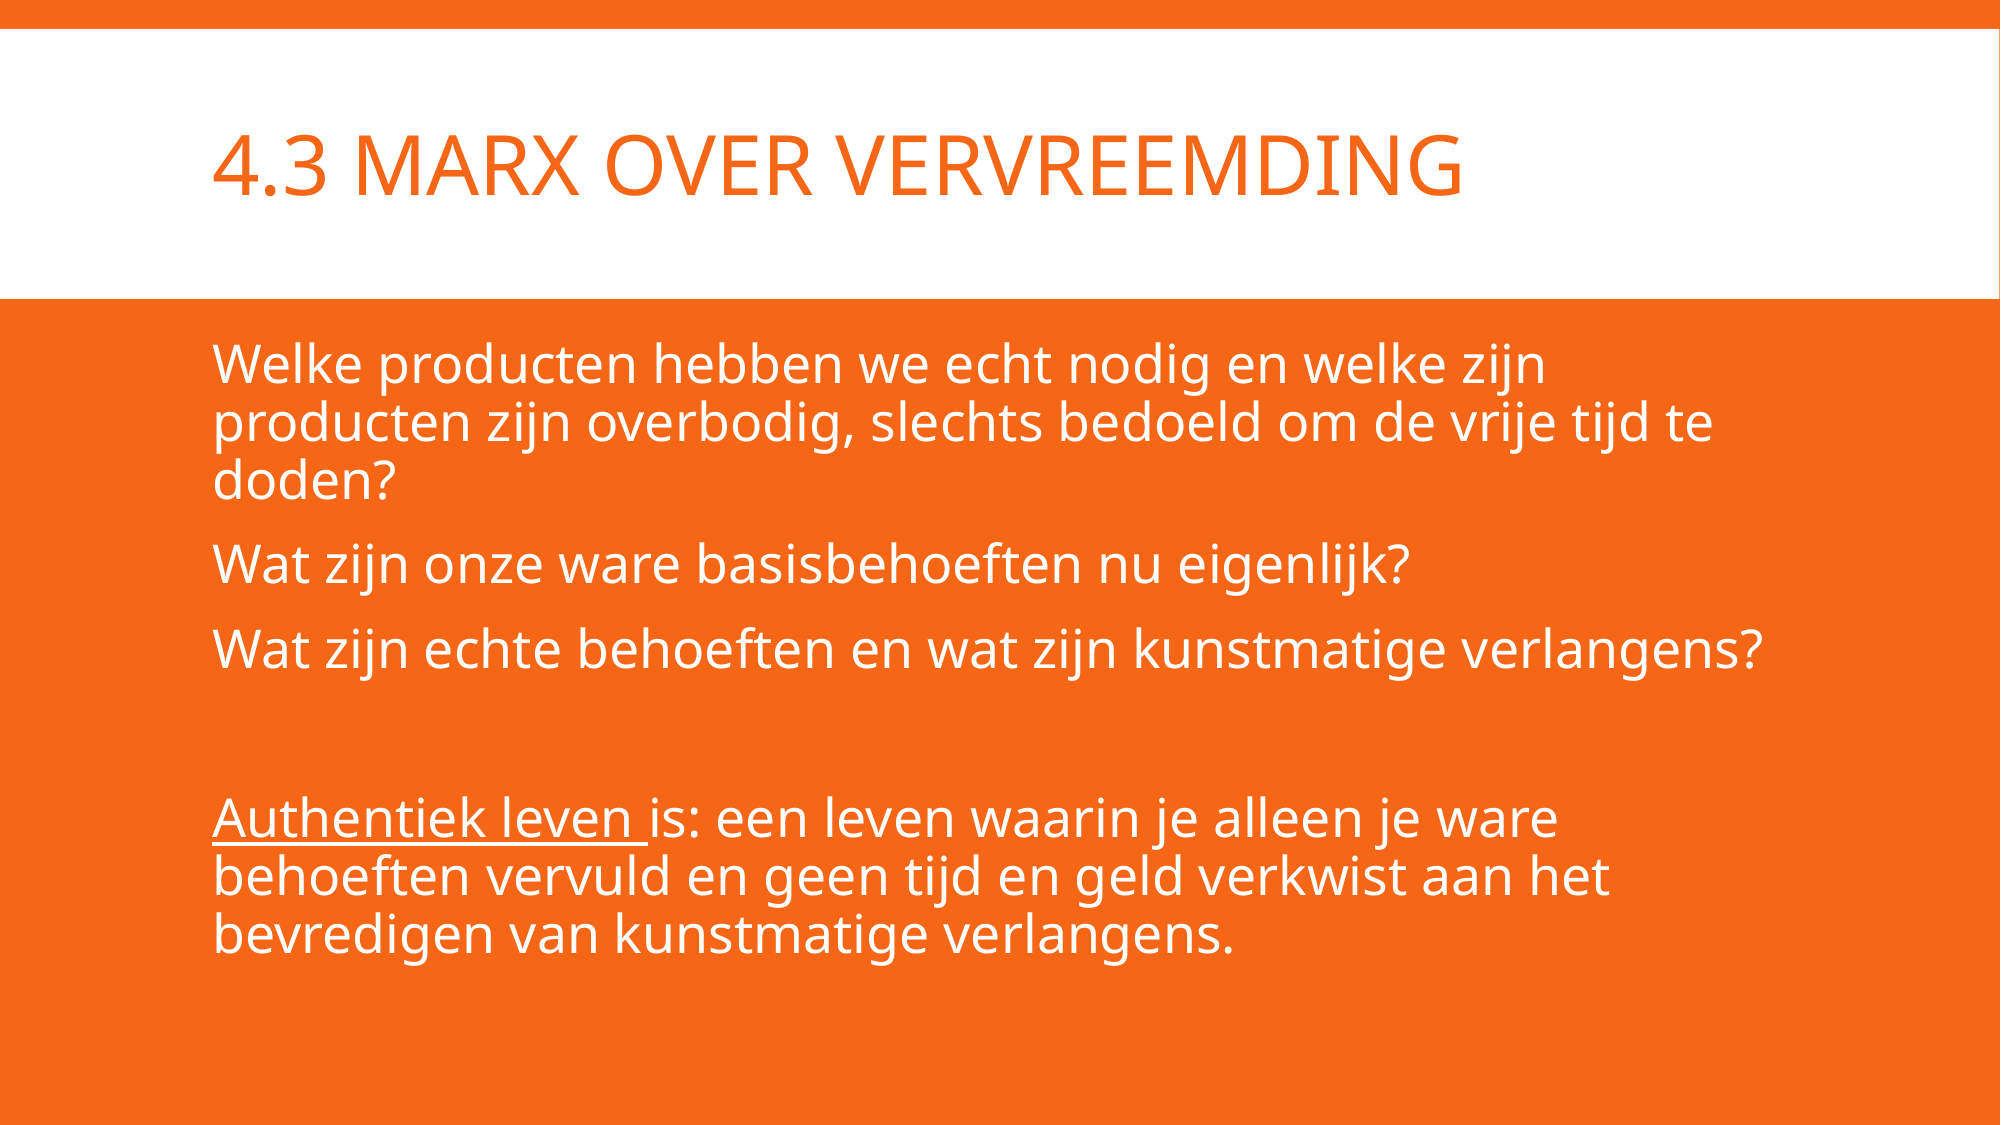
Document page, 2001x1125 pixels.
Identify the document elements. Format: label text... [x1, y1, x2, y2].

list Welke producten hebben we echt nodig en welke zijn producten zijn overbodig, slechts bedoeld om de vrije tijd te doden? Wat zijn onze ware basisbehoeften nu eigenlijk? Wat zijn echte behoeften en wat zijn kunstmatige verlangens? Authentiek leven is: een leven waarin je alleen je ware behoeften vervuld en geen tijd en geld verkwist aan het bevredigen van kunstmatige verlangens. [197, 329, 1803, 1020]
title 4.3 marx over vervreemding [197, 46, 1803, 295]
